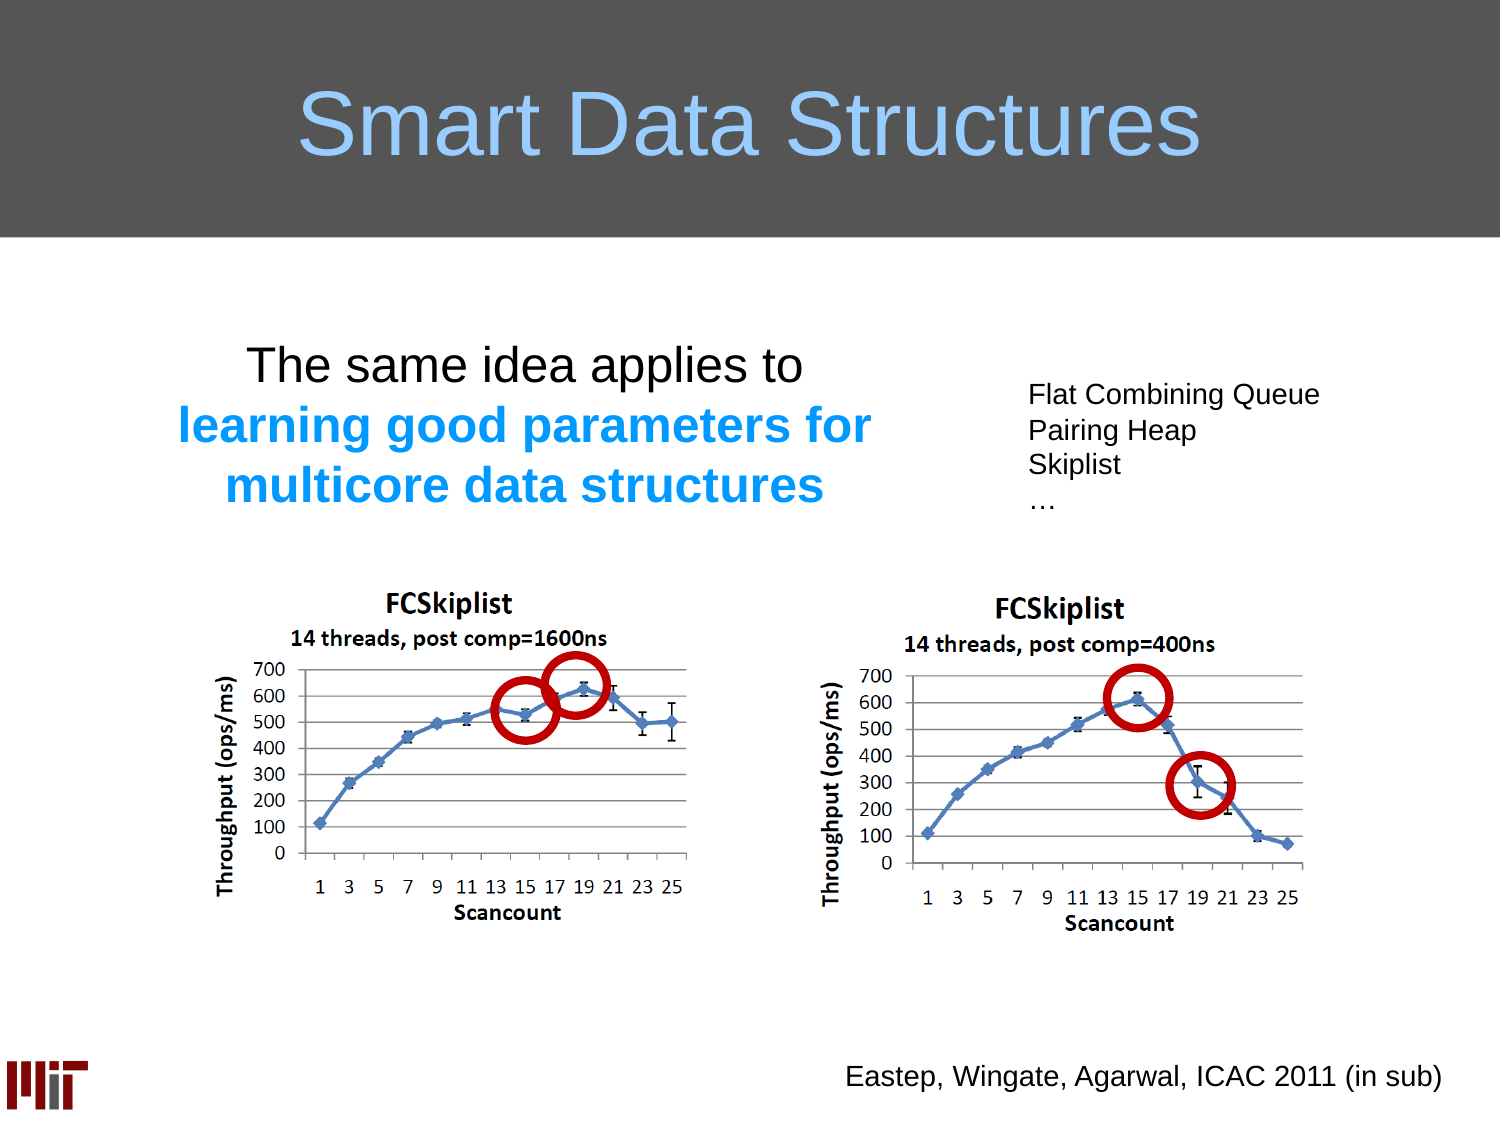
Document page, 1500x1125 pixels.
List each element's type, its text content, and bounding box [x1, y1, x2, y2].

title Smart Data Structures [74, 24, 1426, 213]
text_box The same idea applies to learning good parameters for multicore data structures [99, 324, 950, 520]
text_box Flat Combining Queue Pairing Heap Skiplist … [1013, 368, 1336, 523]
picture [806, 579, 1310, 944]
text_box Eastep, Wingate, Agarwal, ICAC 2011 (in sub) [830, 1049, 1459, 1100]
picture [199, 574, 697, 932]
picture [7, 1045, 88, 1125]
